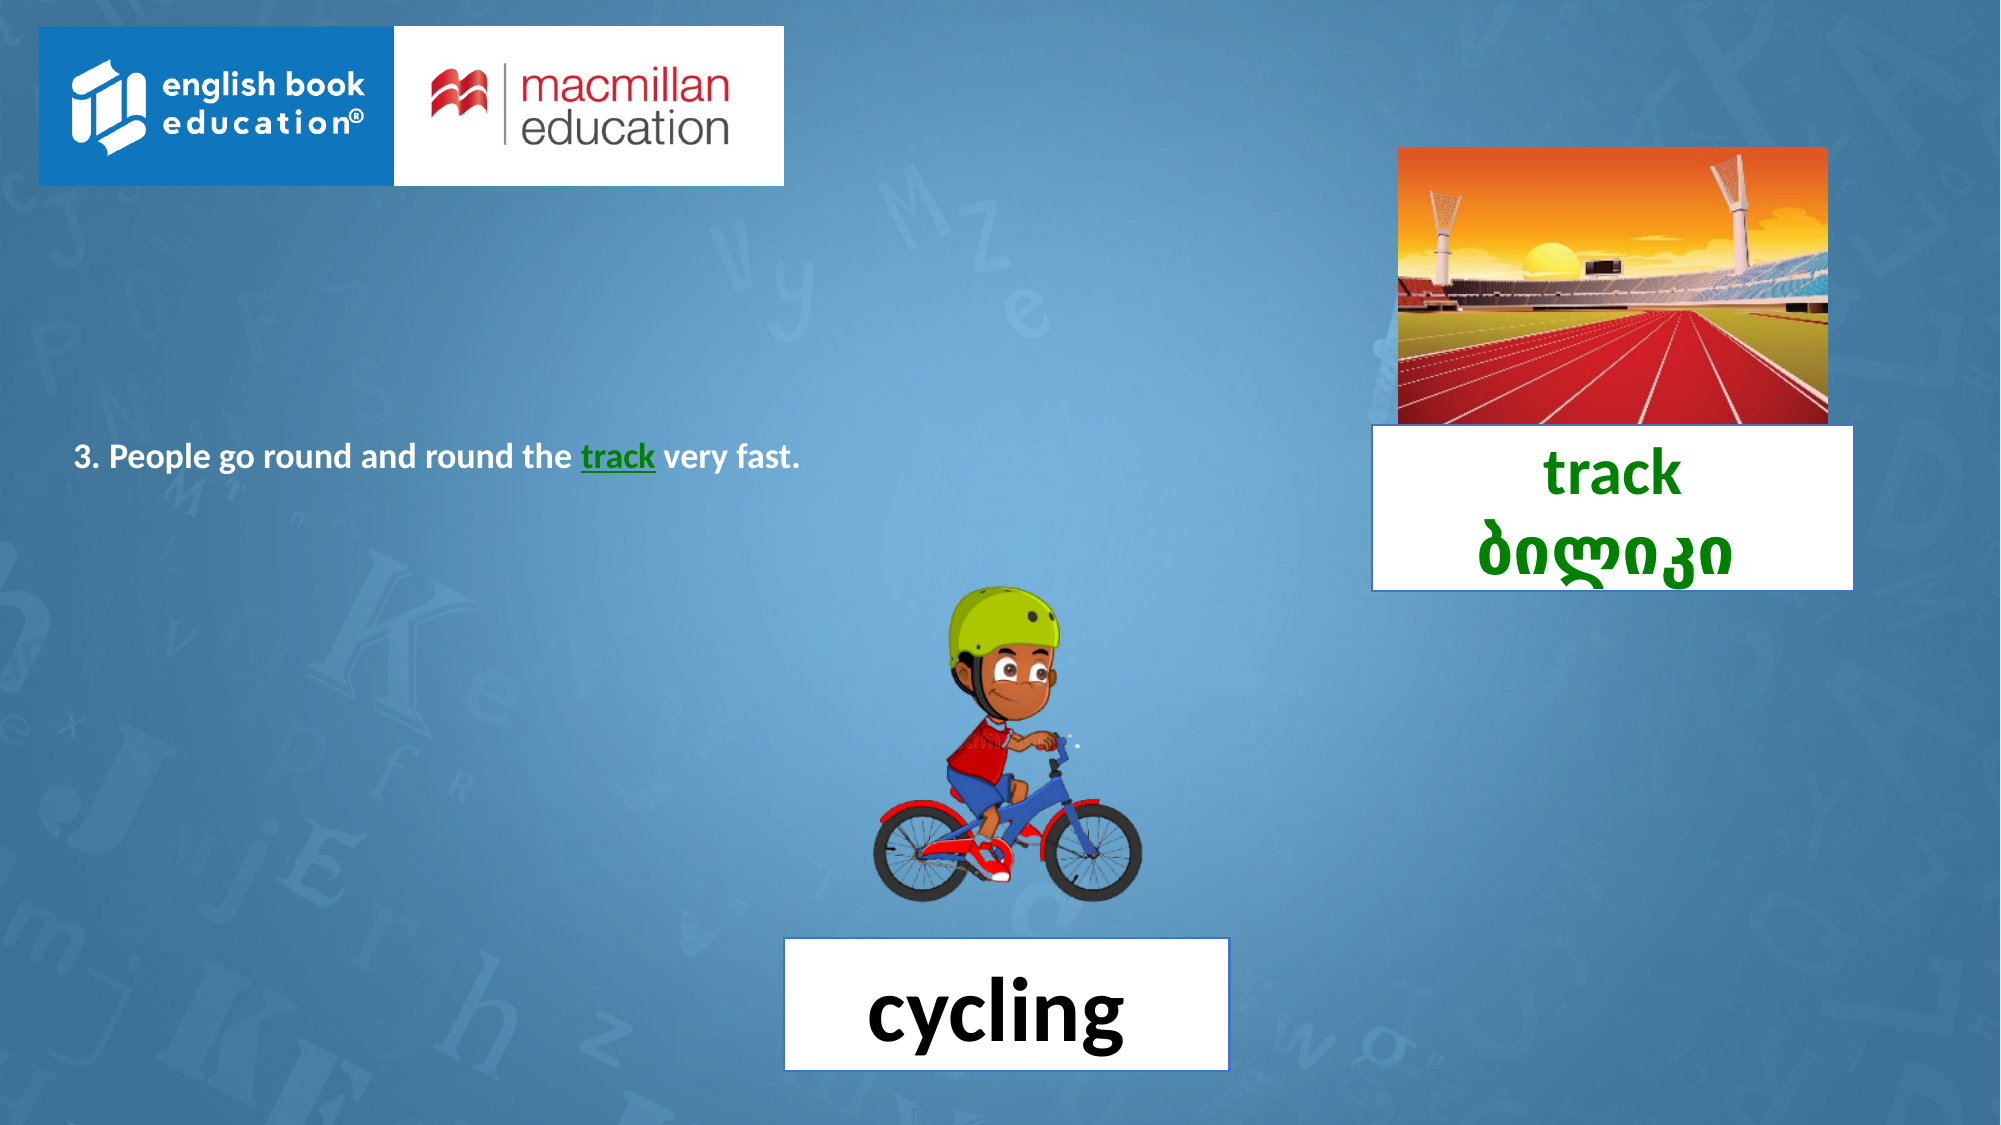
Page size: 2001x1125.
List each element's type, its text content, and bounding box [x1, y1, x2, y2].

text_box track ბილიკი [1371, 424, 1855, 592]
title 3. People go round and round the track very fast. [58, 315, 1044, 663]
text_box cycling [783, 937, 1231, 1072]
picture [0, 0, 2001, 1125]
